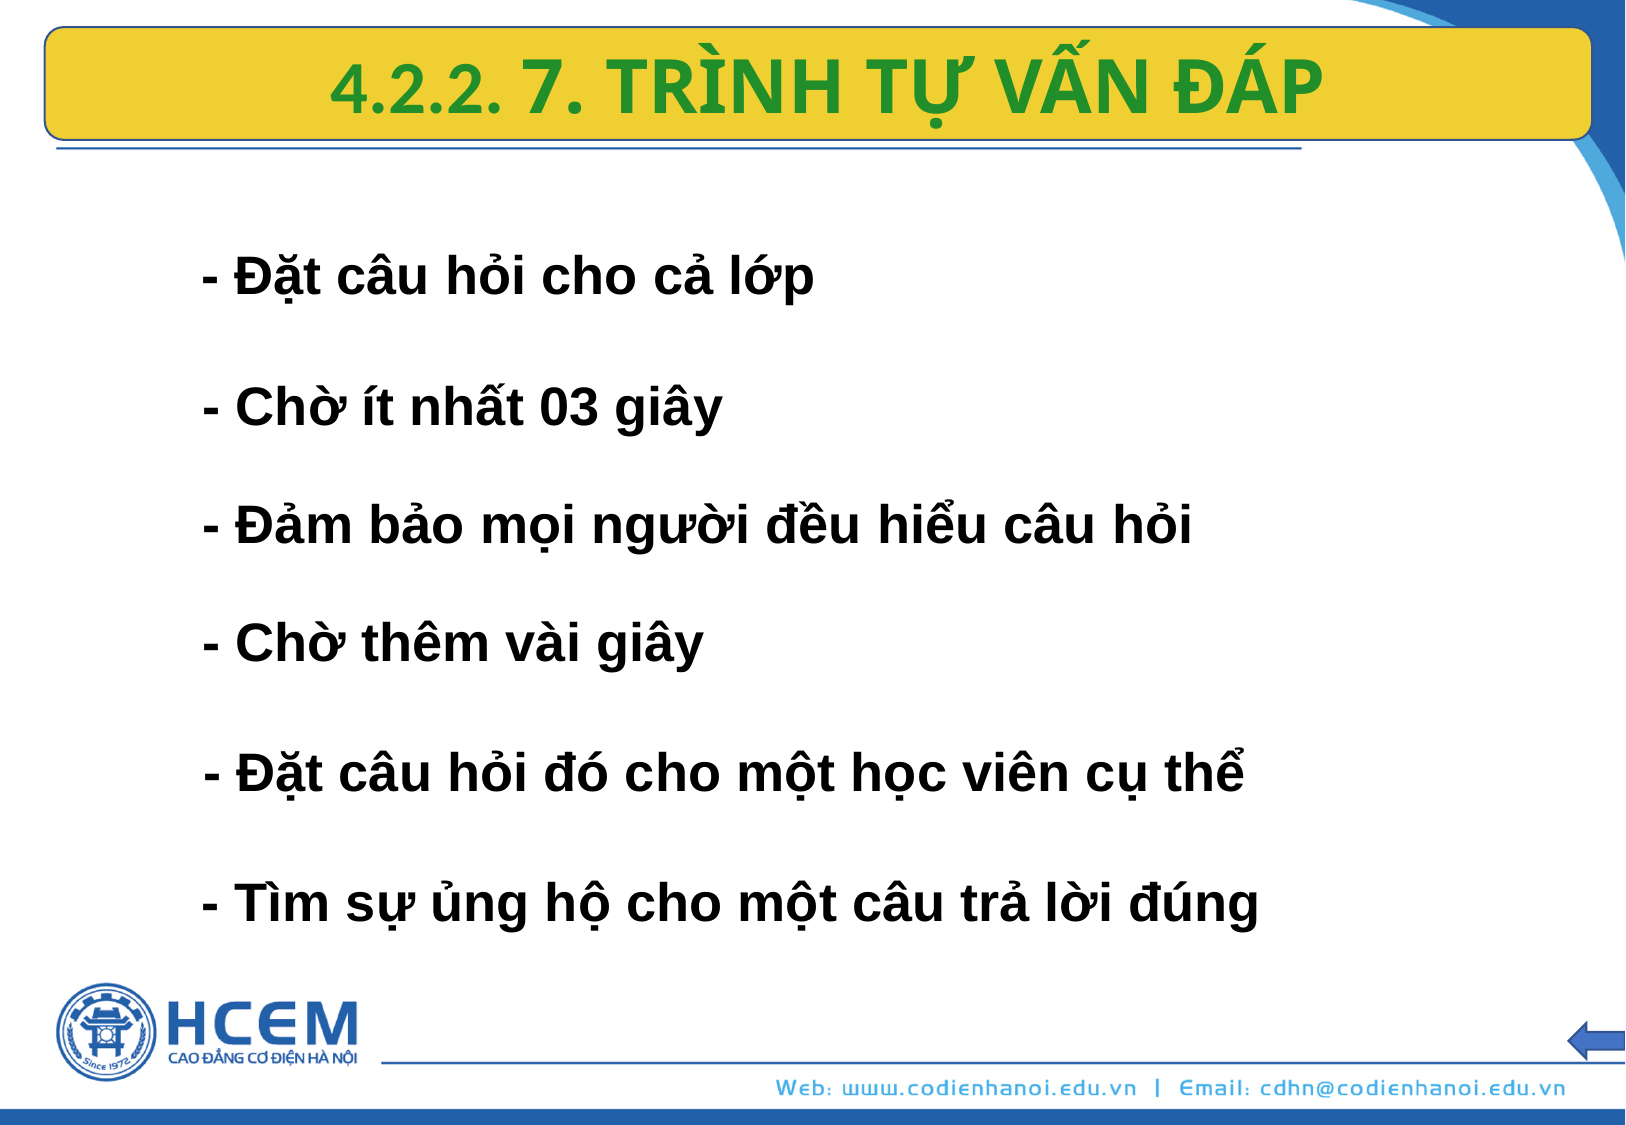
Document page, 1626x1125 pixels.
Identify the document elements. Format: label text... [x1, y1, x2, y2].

text_box - Đặt câu hỏi cho cả lớp [186, 233, 1061, 314]
text_box - Tìm sự ủng hộ cho một câu trả lời đúng [186, 859, 1374, 940]
text_box - Đặt câu hỏi đó cho một học viên cụ thể [188, 729, 1335, 810]
text_box - Chờ ít nhất 03 giây [188, 363, 798, 444]
text_box [1567, 1020, 1625, 1062]
text_box - Chờ thêm vài giây [187, 599, 798, 680]
text_box 4.2.2. 7. TRÌNH TỰ VẤN ĐÁP [43, 26, 1594, 141]
picture [0, 0, 1626, 1125]
text_box - Đảm bảo mọi người đều hiểu câu hỏi [188, 481, 1335, 562]
